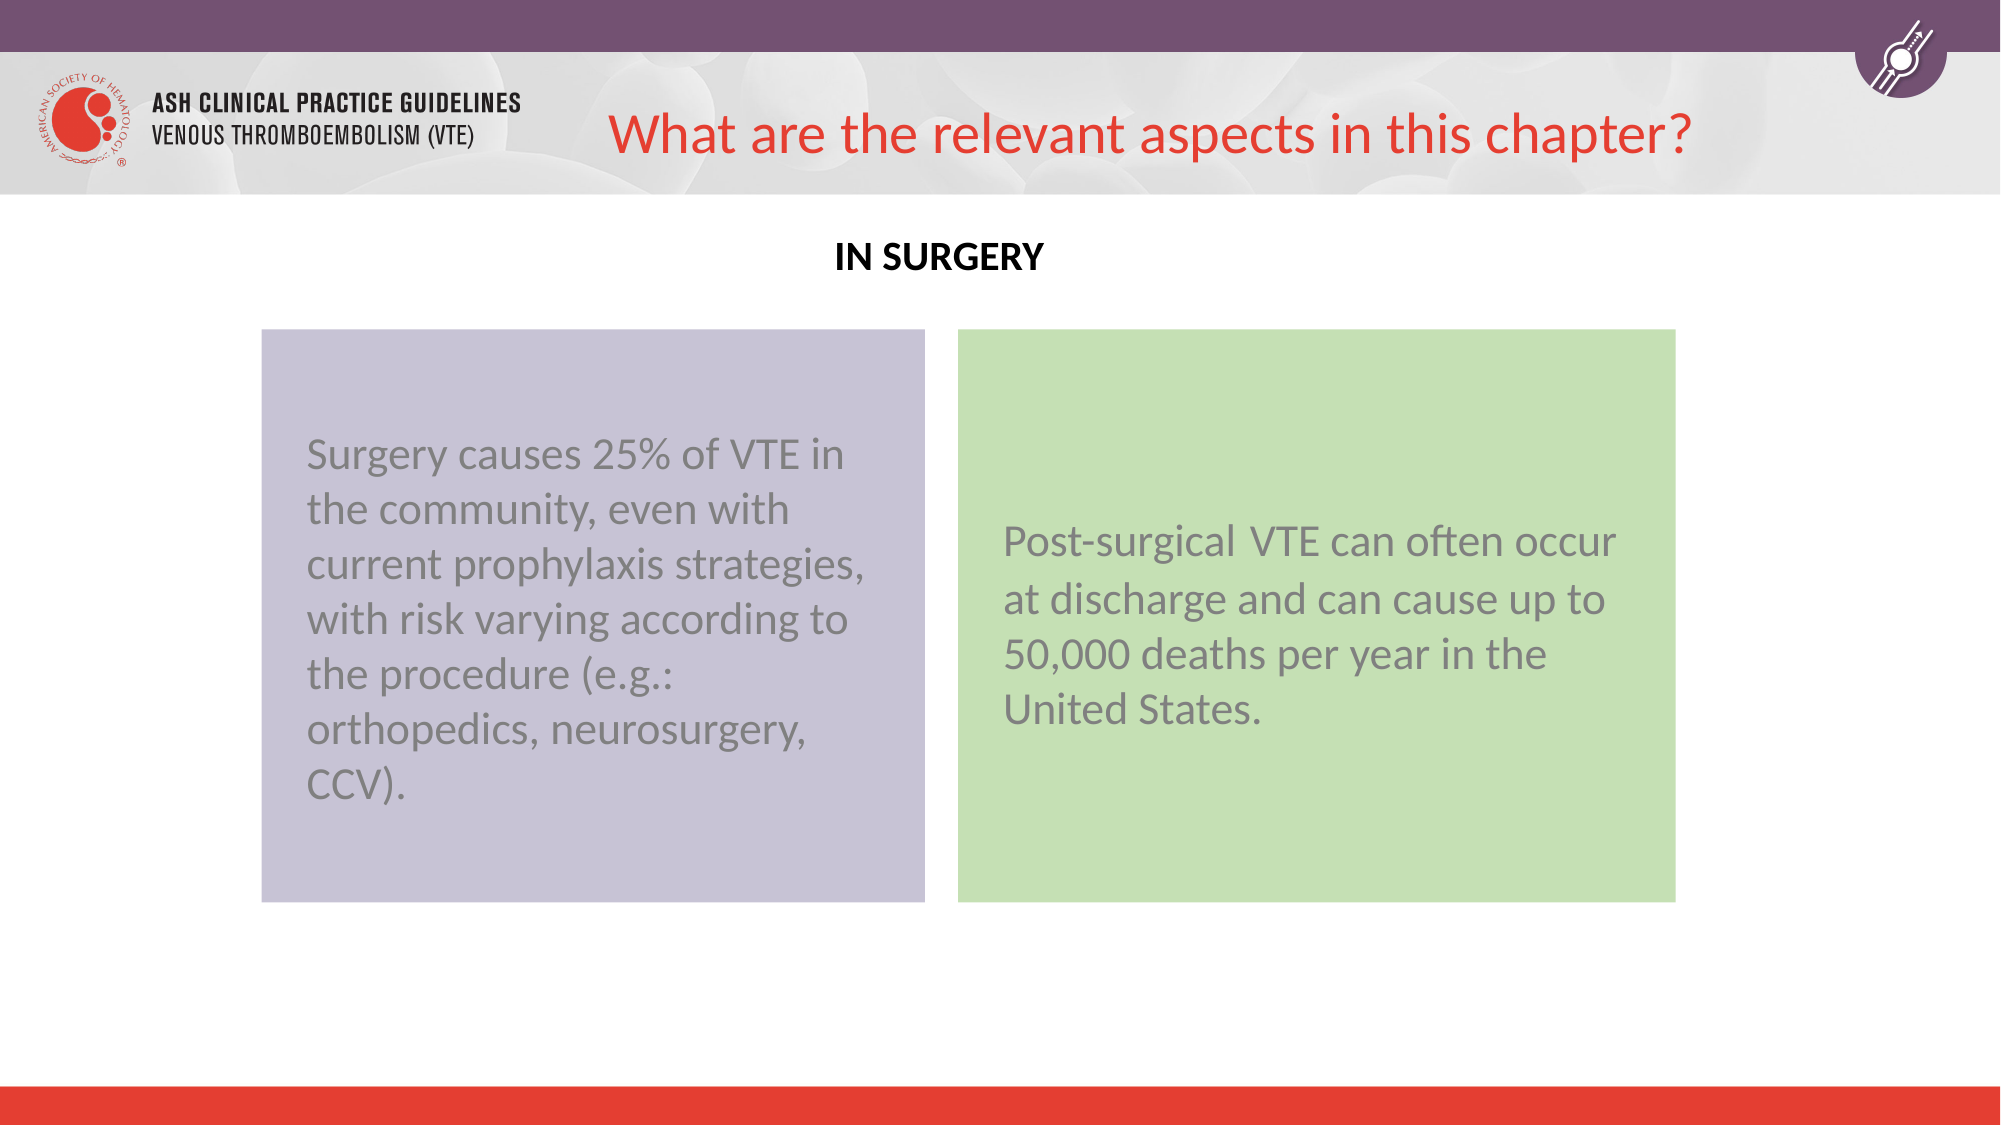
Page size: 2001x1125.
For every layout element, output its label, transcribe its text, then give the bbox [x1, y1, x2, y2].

title What are the relevant aspects in this chapter? [593, 87, 2000, 205]
text_box IN SURGERY [819, 221, 1059, 286]
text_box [261, 329, 1676, 903]
picture [0, 0, 2001, 1125]
